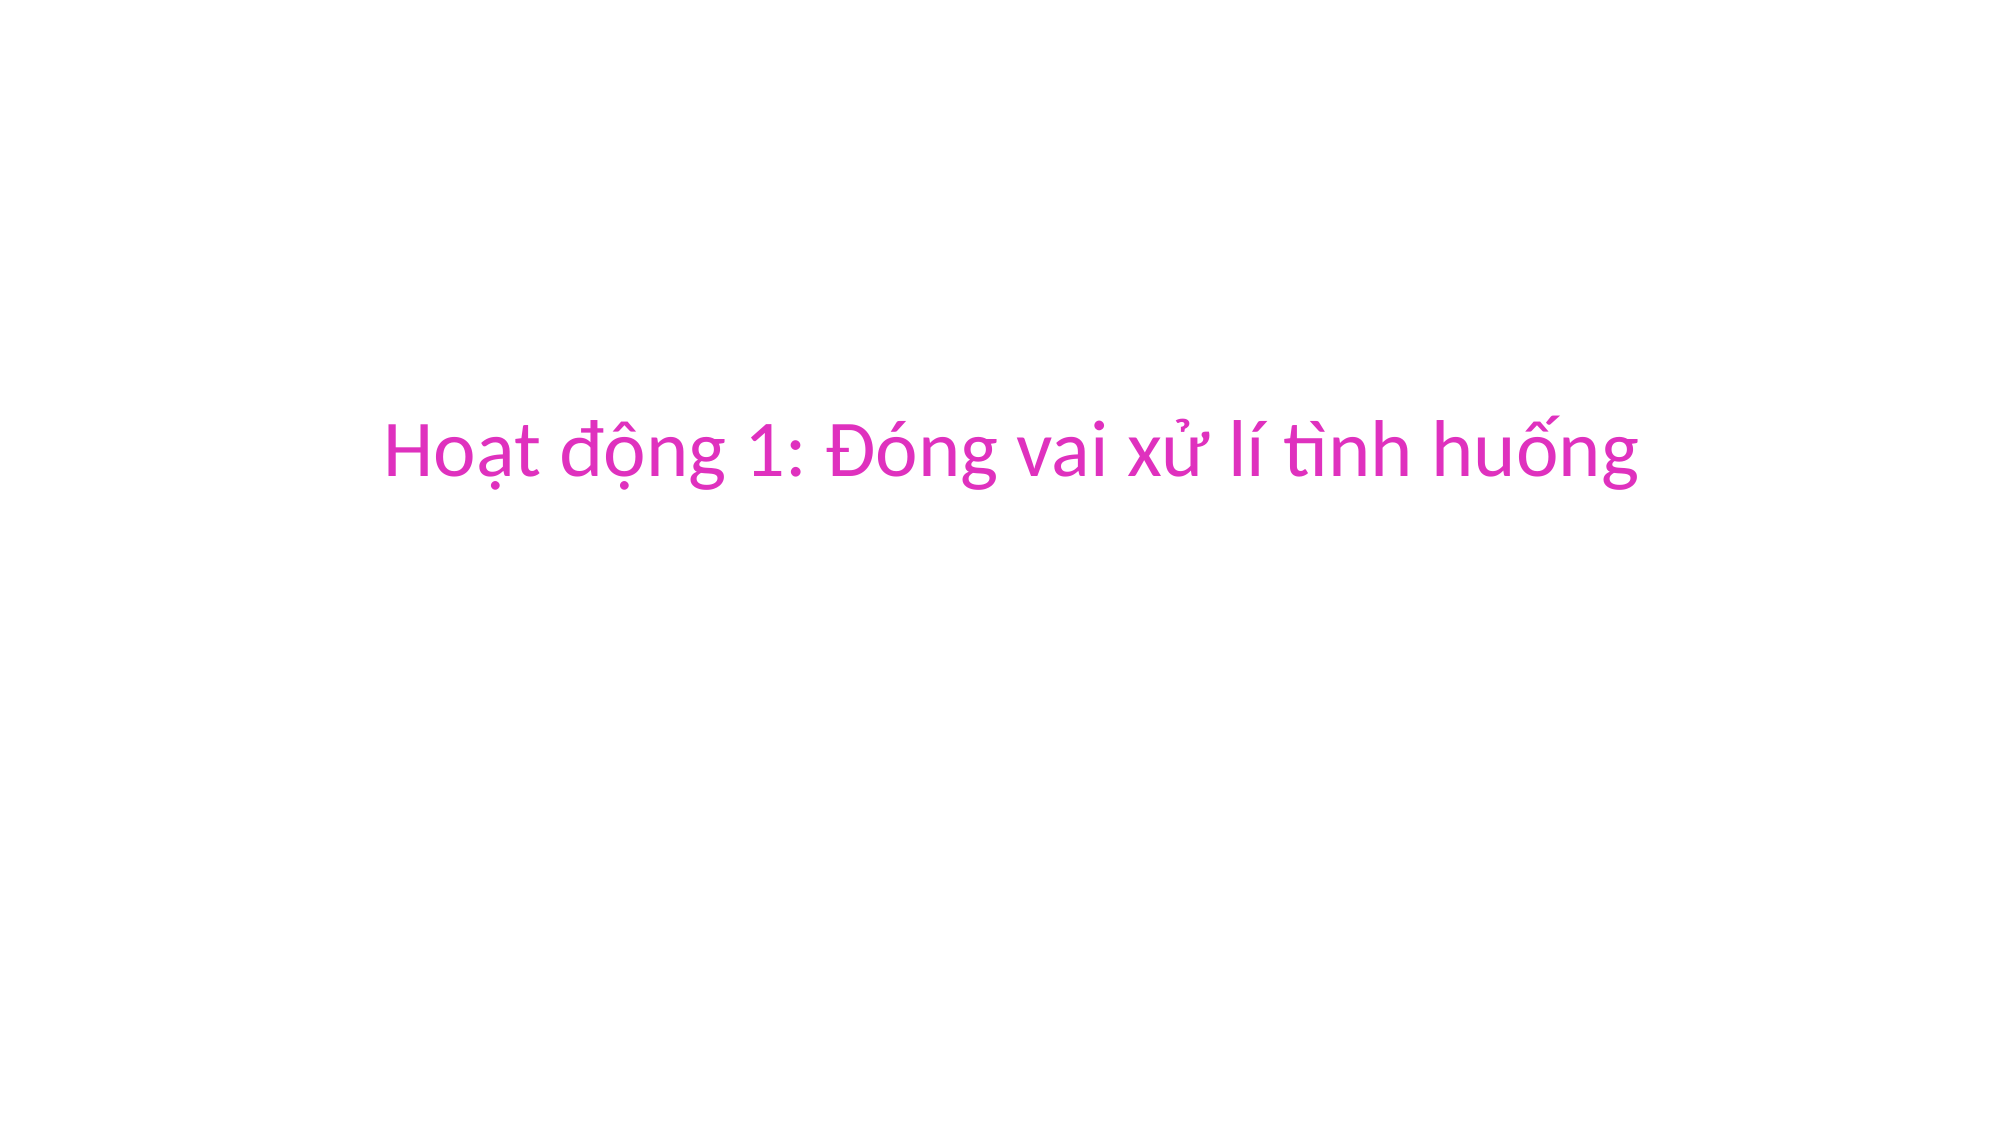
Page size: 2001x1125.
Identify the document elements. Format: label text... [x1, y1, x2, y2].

title Hoạt động 1: Đóng vai xử lí tình huống [337, 350, 1688, 538]
